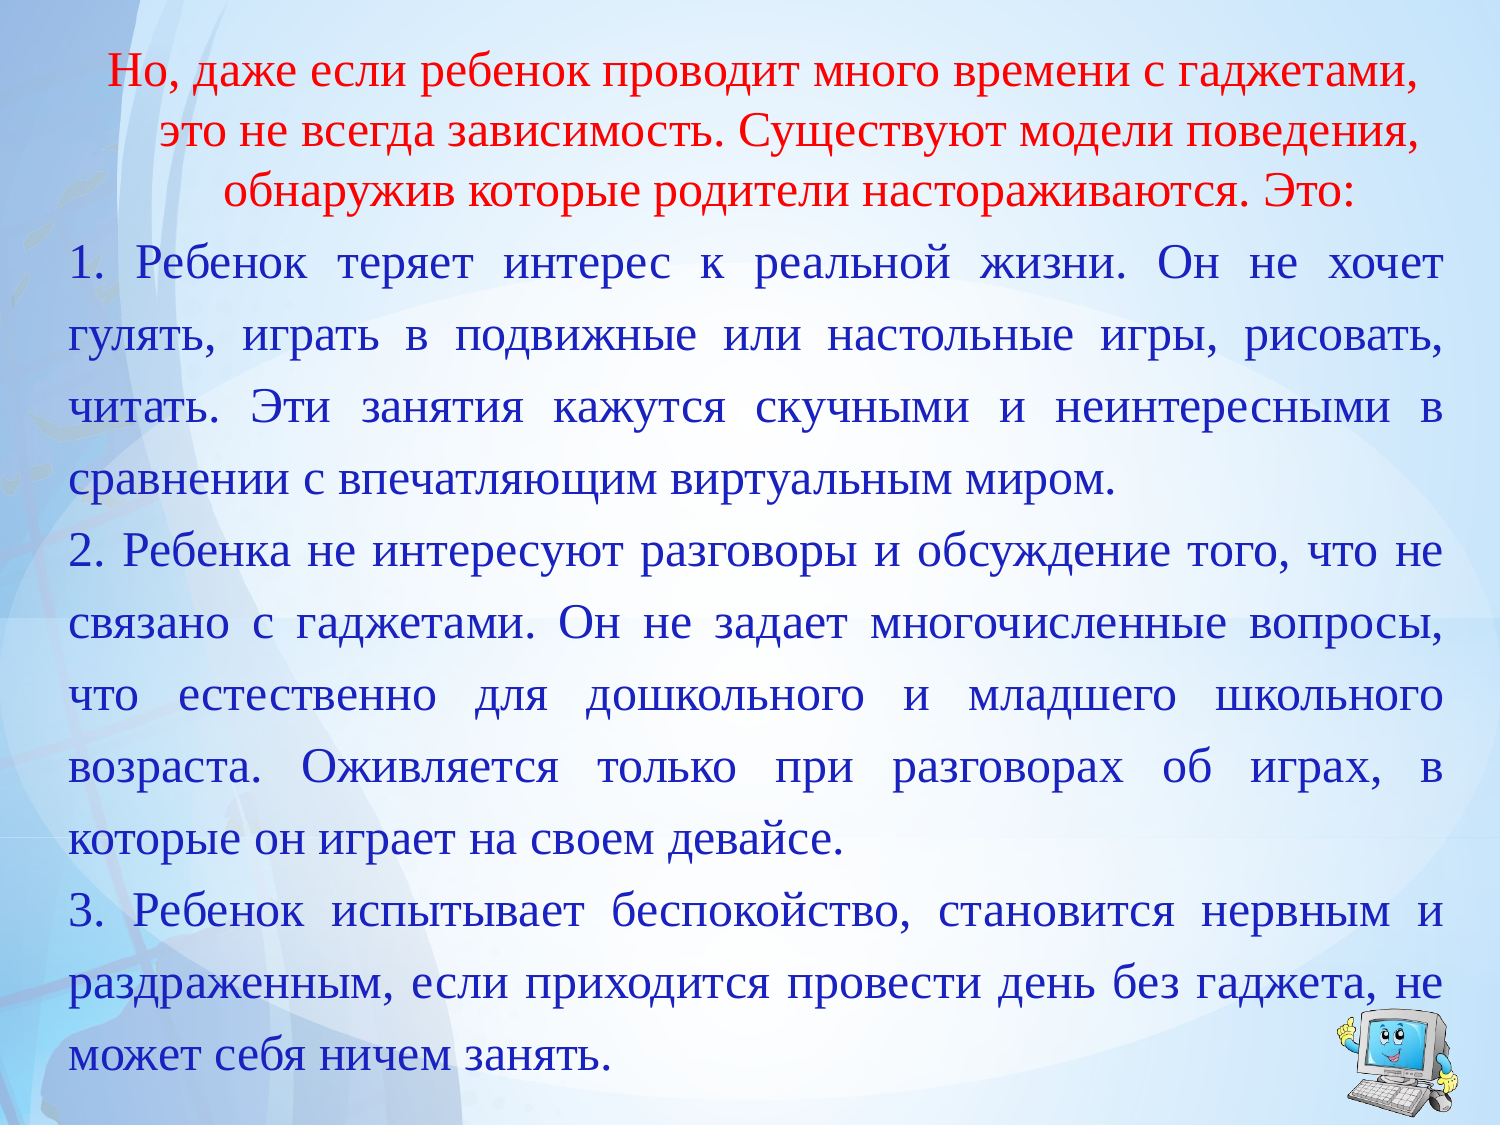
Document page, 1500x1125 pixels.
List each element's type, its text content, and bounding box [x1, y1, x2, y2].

list 1. Ребенок теряет интерес к реальной жизни. Он не хочет гулять, играть в подвижные или настольные игры, рисовать, читать. Эти занятия кажутся скучными и неинтересными в сравнении с впечатляющим виртуальным миром. 2. Ребенка не интересуют разговоры и обсуждение того, что не связано с гаджетами. Он не задает многочисленные вопросы, что естественно для дошкольного и младшего школьного возраста. Оживляется только при разговорах об играх, в которые он играет на своем девайсе. 3. Ребенок испытывает беспокойство, становится нервным и раздраженным, если приходится провести день без гаджета, не может себя ничем занять. [53, 208, 1460, 977]
picture [1334, 1004, 1460, 1120]
title Но, даже если ребенок проводит много времени с гаджетами, это не всегда зависимость. Существуют модели поведения, обнаружив которые родители настораживаются. Это: [60, 28, 1467, 248]
